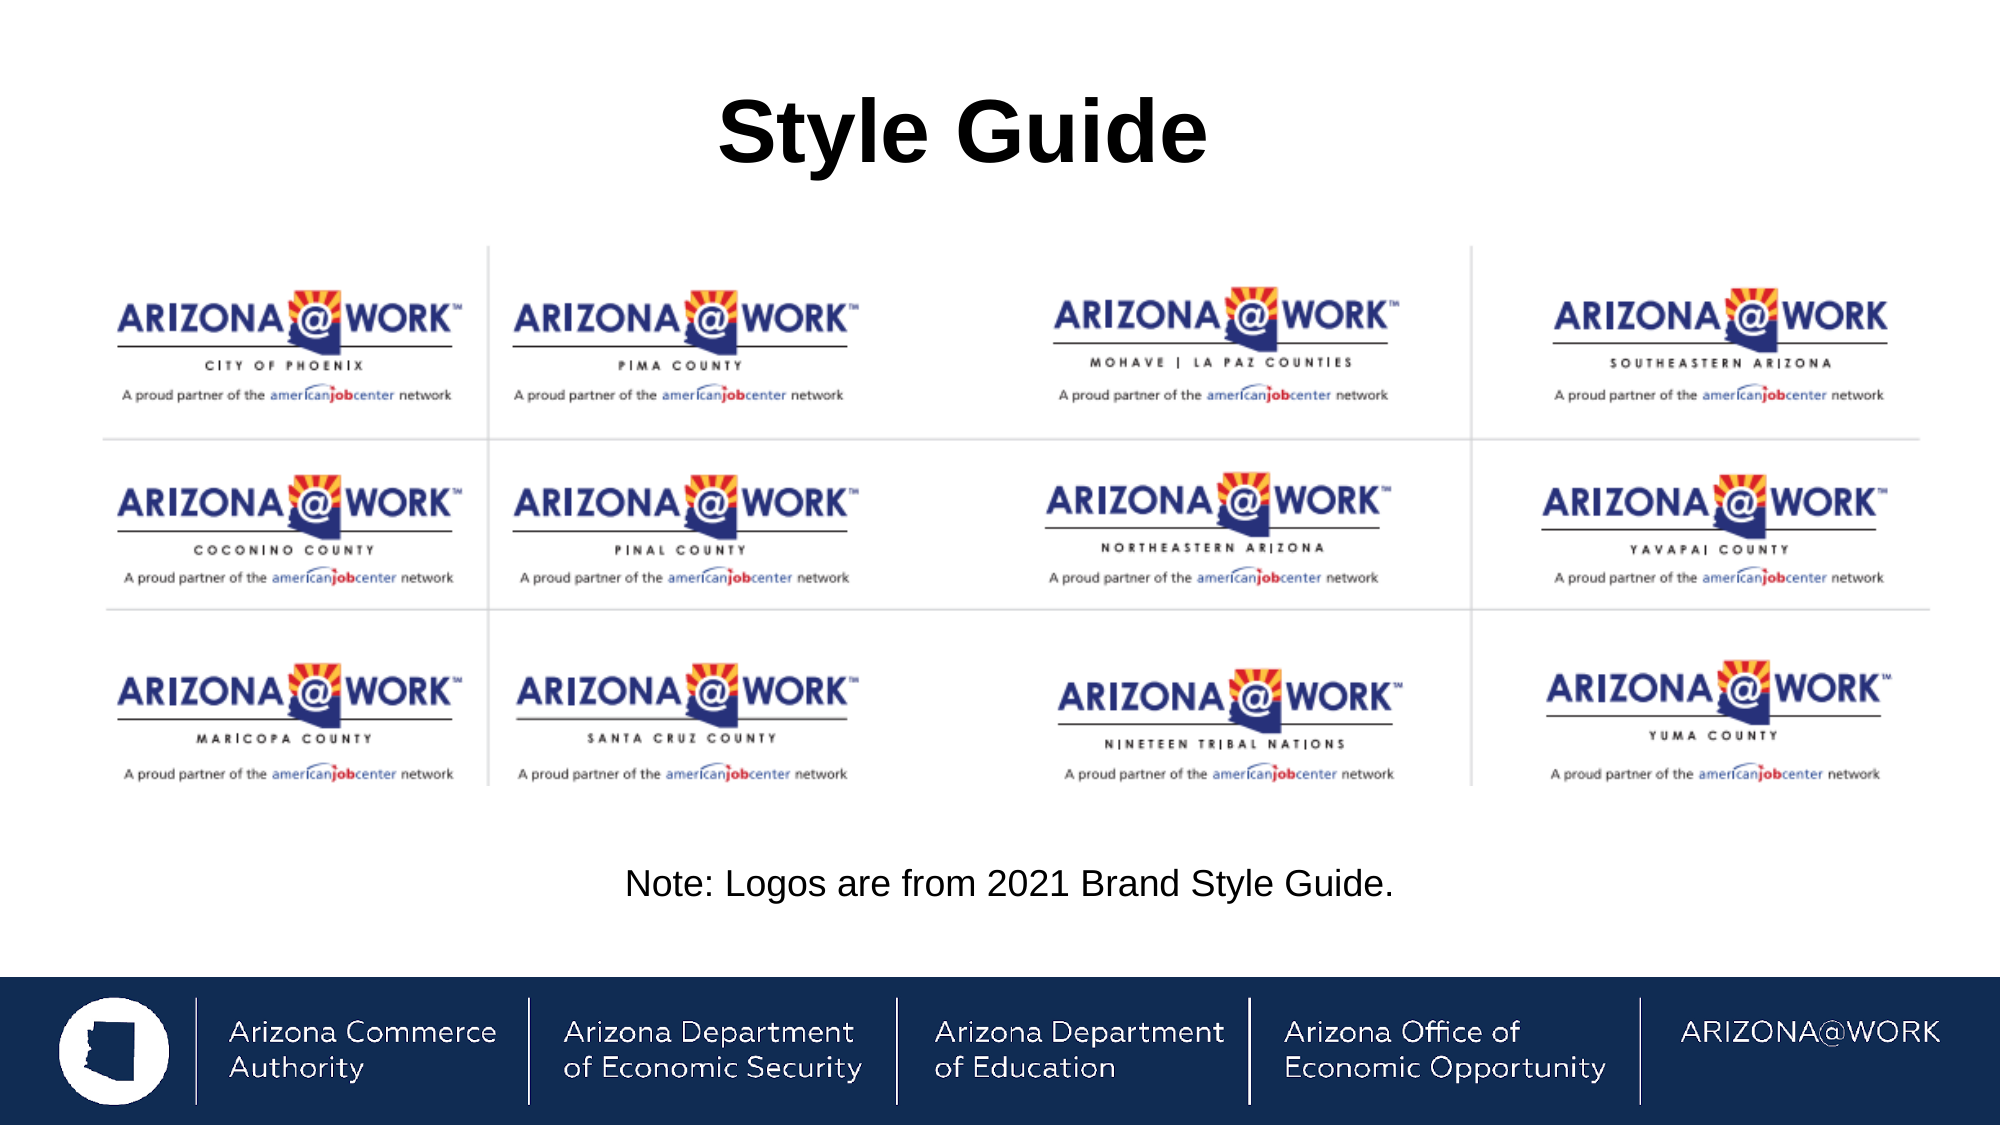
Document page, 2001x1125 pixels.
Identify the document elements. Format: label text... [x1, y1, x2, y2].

title Style Guide [125, 79, 1826, 188]
picture [90, 242, 1946, 786]
text_box Note: Logos are from 2021 Brand Style Guide. [509, 851, 1510, 912]
picture [0, 977, 2000, 1125]
